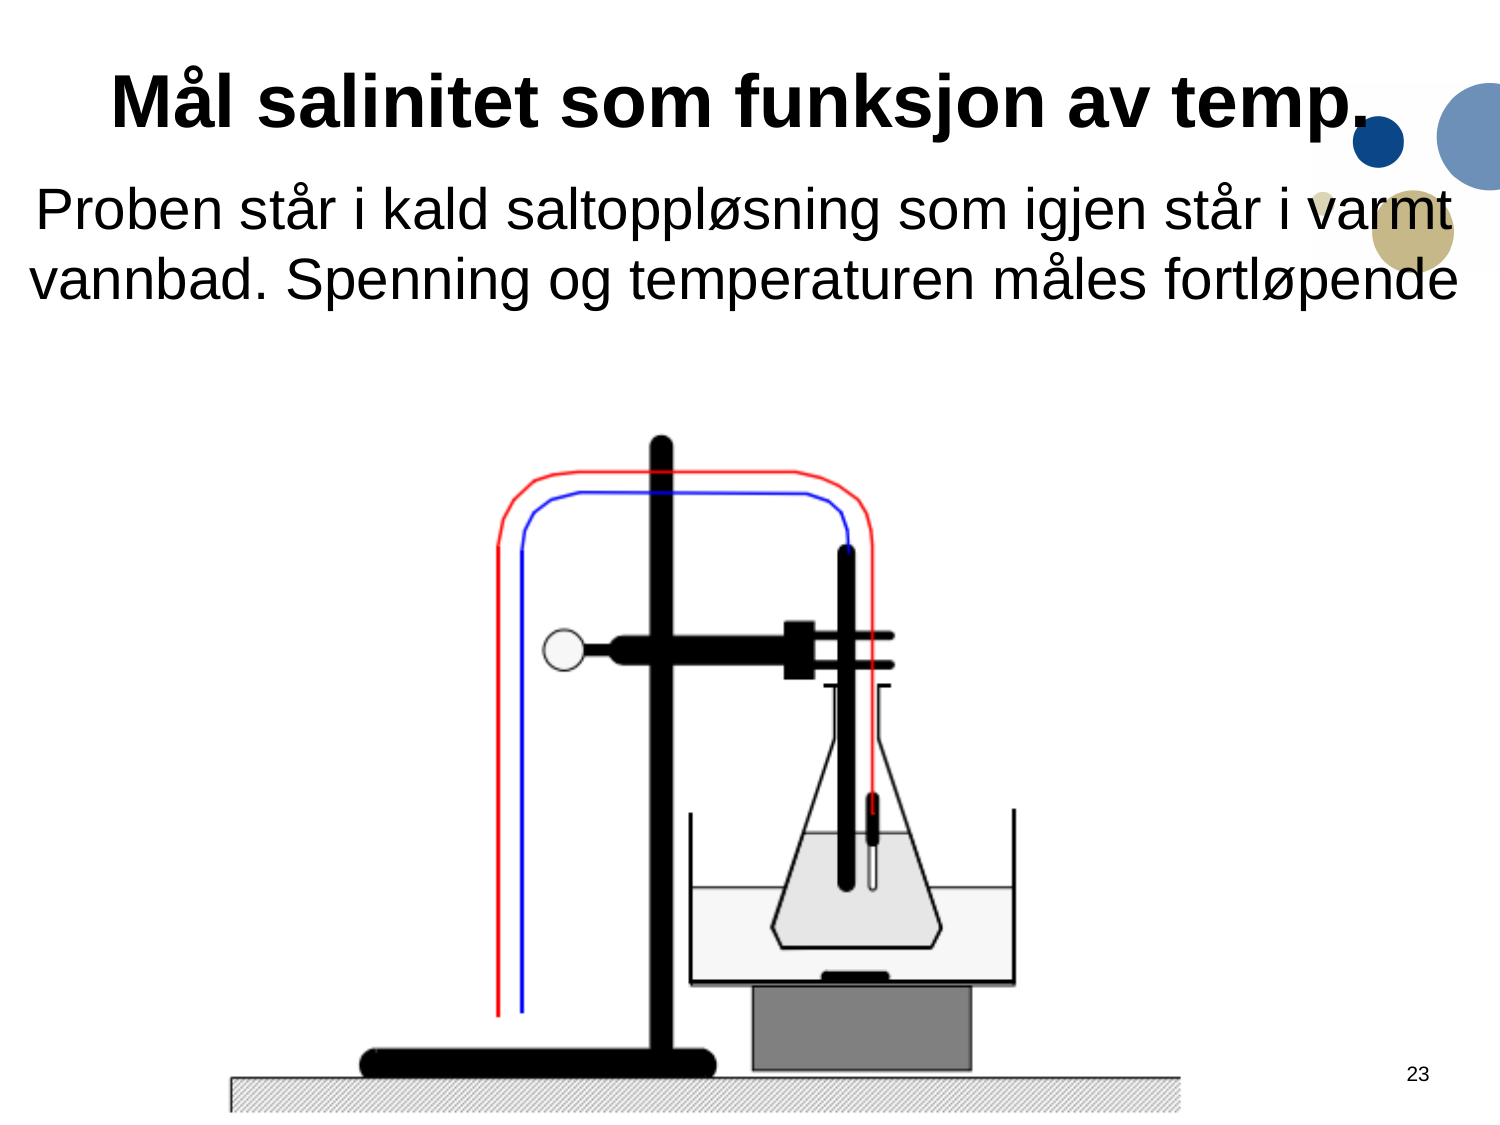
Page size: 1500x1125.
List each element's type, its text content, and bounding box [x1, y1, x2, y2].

title Proben står i kald saltoppløsning som igjen står i varmt vannbad. Spenning og temperaturen måles fortløpende [14, 163, 1477, 420]
text_box Mål salinitet som funksjon av temp. [66, 45, 1417, 150]
picture [217, 410, 1195, 1121]
picture [1311, 83, 1500, 273]
